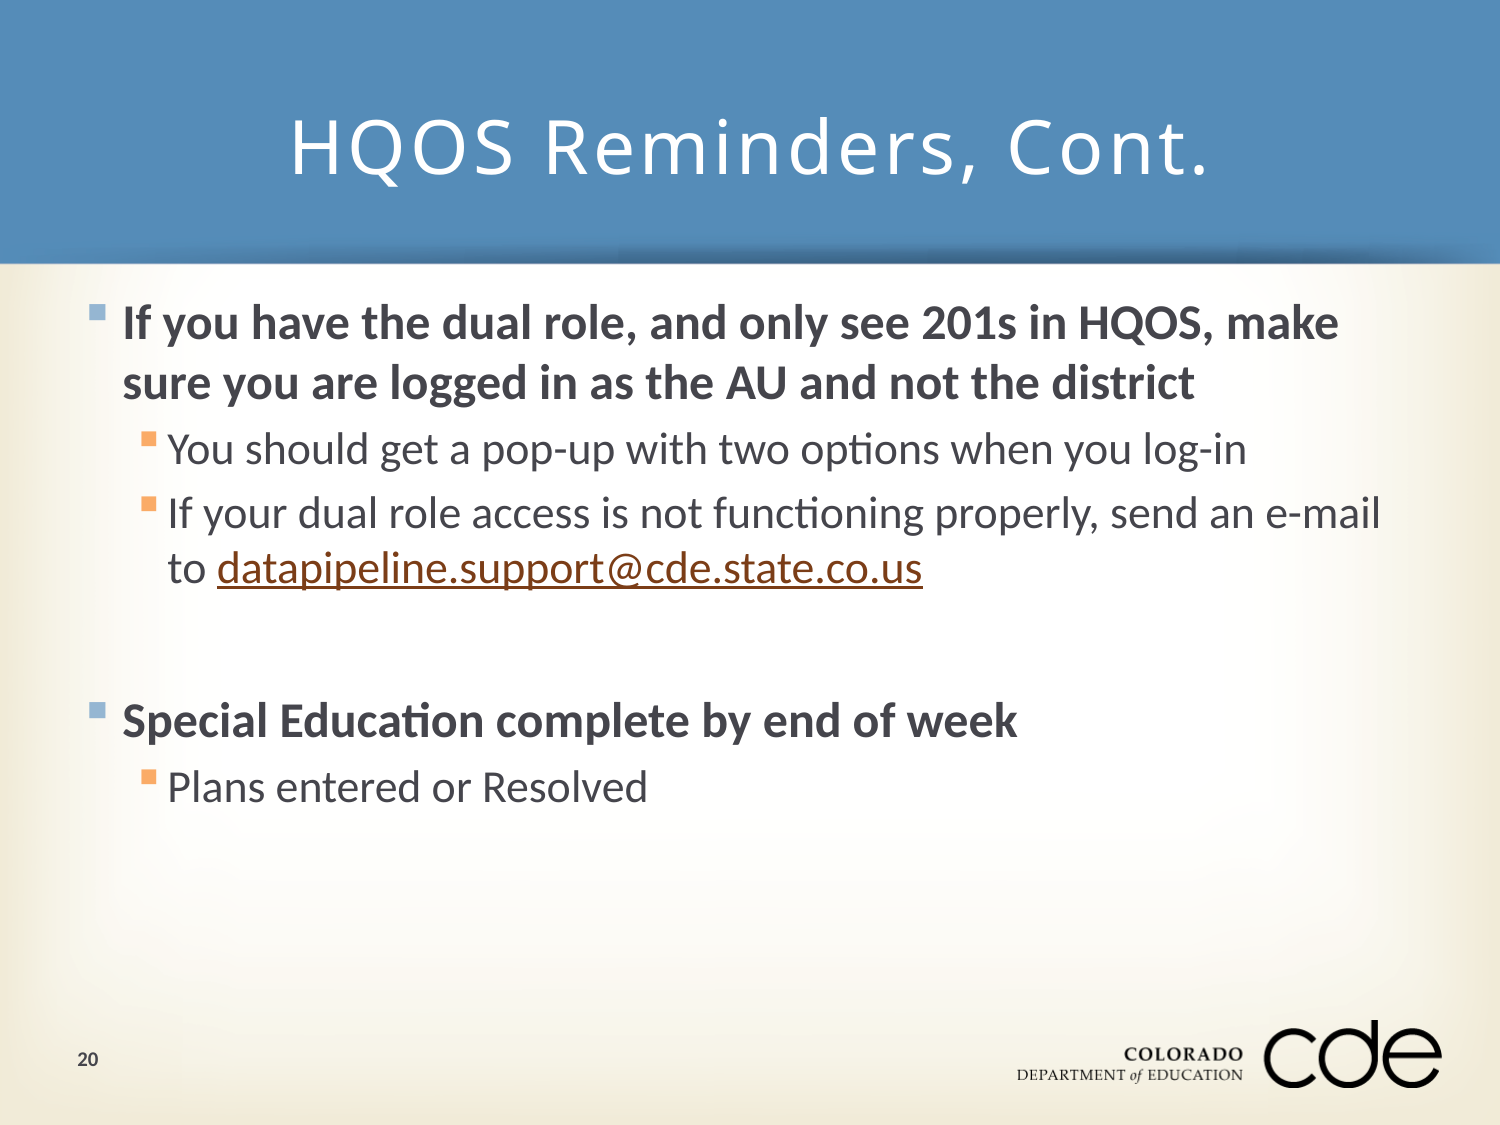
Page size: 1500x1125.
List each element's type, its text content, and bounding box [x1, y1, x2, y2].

footer 20 [62, 1027, 538, 1088]
list If you have the dual role, and only see 201s in HQOS, make sure you are logged in as the AU and not the district You should get a pop-up with two options when you log-in If your dual role access is not functioning properly, send an e-mail to datapipeline.support@cde.state.co.us Special Education complete by end of week Plans entered or Resolved [62, 281, 1442, 1005]
picture [0, 0, 1500, 1125]
title HQOS Reminders, Cont. [62, 58, 1438, 232]
